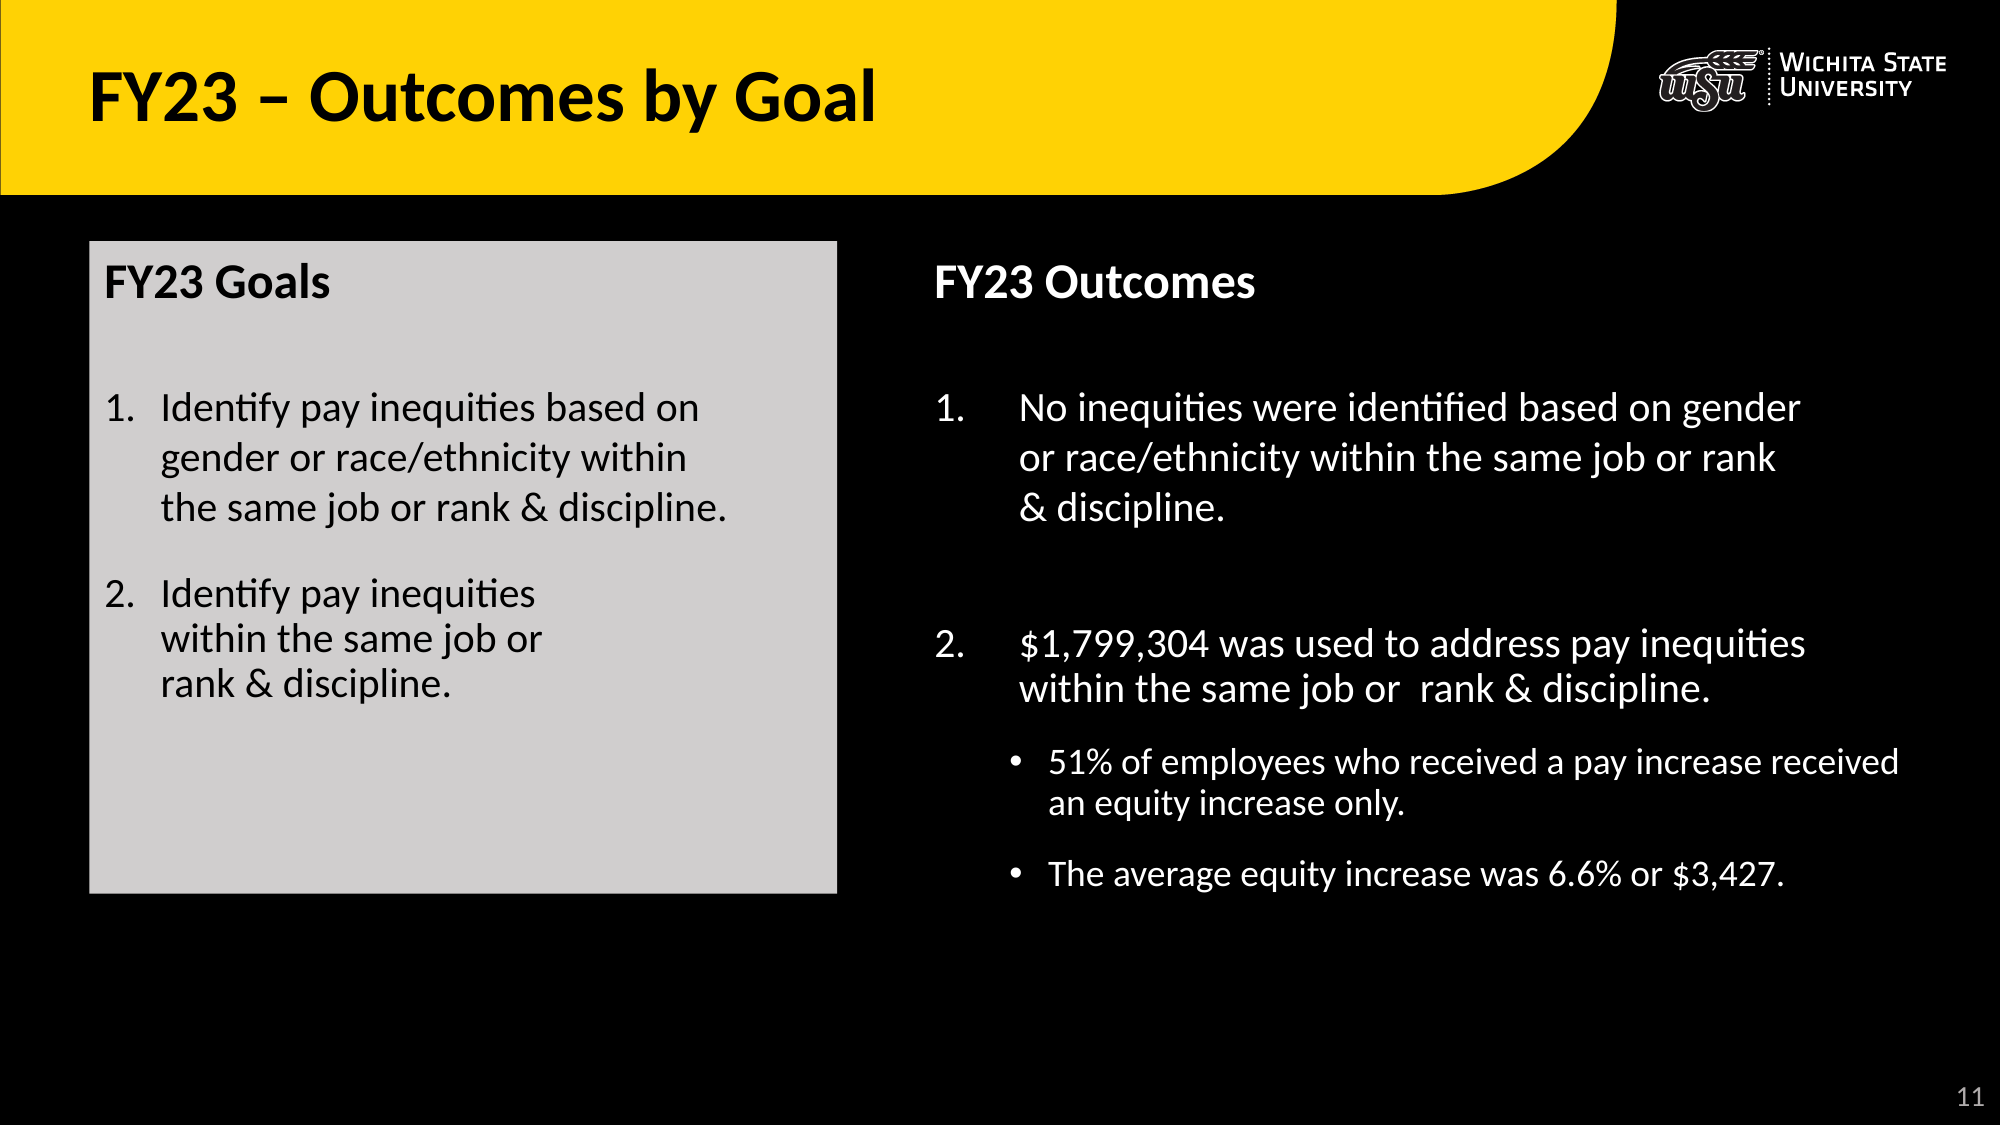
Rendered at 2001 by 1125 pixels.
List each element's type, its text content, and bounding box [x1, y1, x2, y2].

slide_number 11 [1846, 1070, 2000, 1123]
picture [0, 0, 2000, 298]
title FY23 – Outcomes by Goal [89, 0, 1523, 195]
list FY23 Outcomes No inequities were identified based on gender or race/ethnicity within the same job or rank & discipline. $1,799,304 was used to address pay inequities within the same job or rank & discipline. 51% of employees who received a pay increase received an equity increase only. The average equity increase was 6.6% or $3,427. [919, 241, 1924, 903]
text_box FY23 Goals Identify pay inequities based on gender or race/ethnicity within the same job or rank & discipline​. Identify pay inequities within the same job or rank & discipline. [89, 241, 838, 894]
